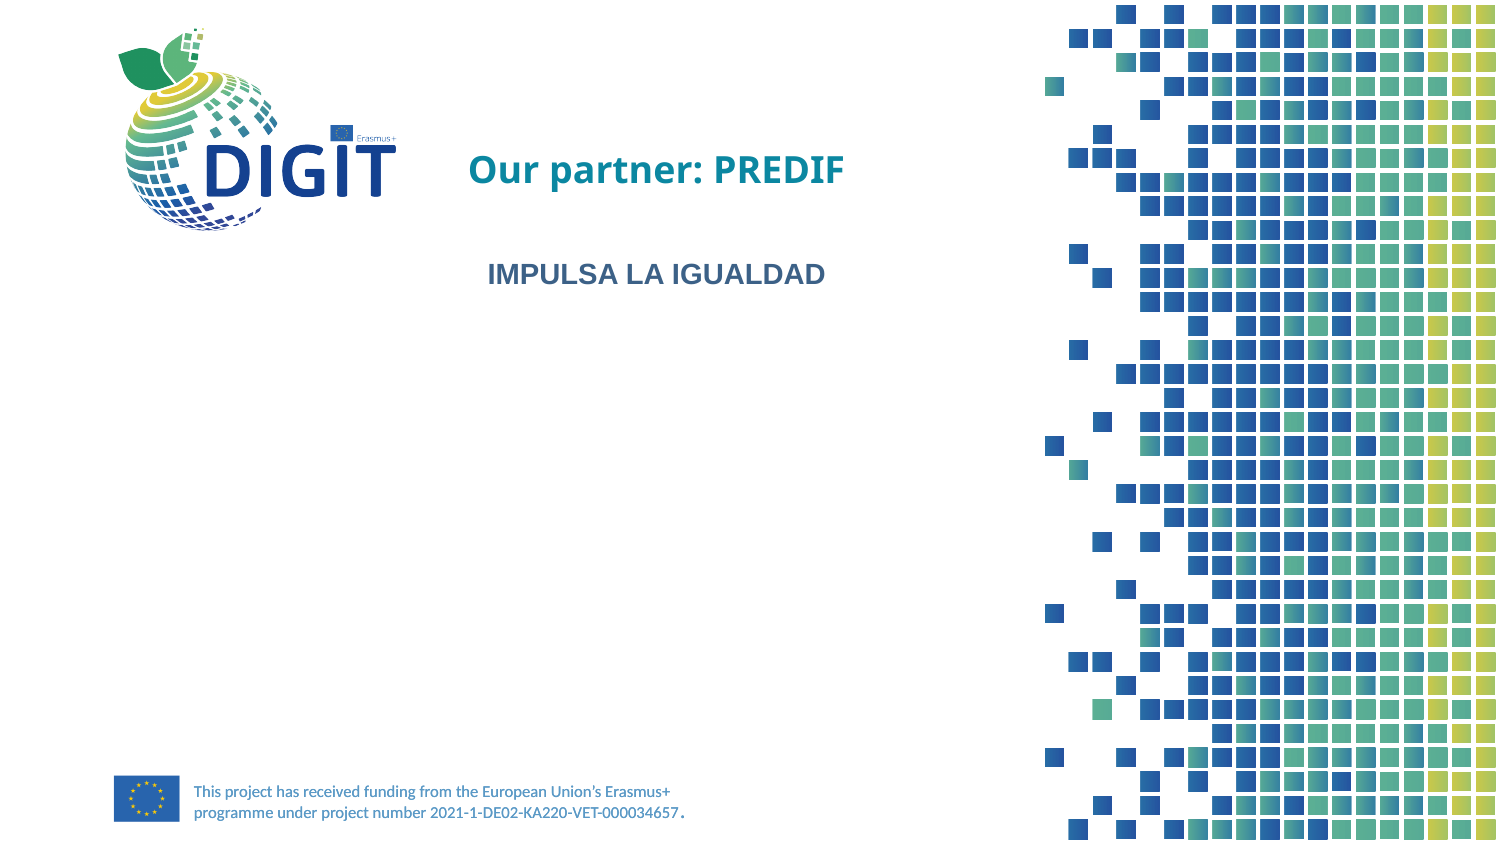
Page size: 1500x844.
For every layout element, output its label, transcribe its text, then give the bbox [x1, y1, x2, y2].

picture [113, 24, 402, 236]
picture [106, 765, 188, 829]
text_box IMPULSA LA IGUALDAD [195, 248, 1118, 298]
text_box Our partner: PREDIF [224, 130, 1089, 187]
